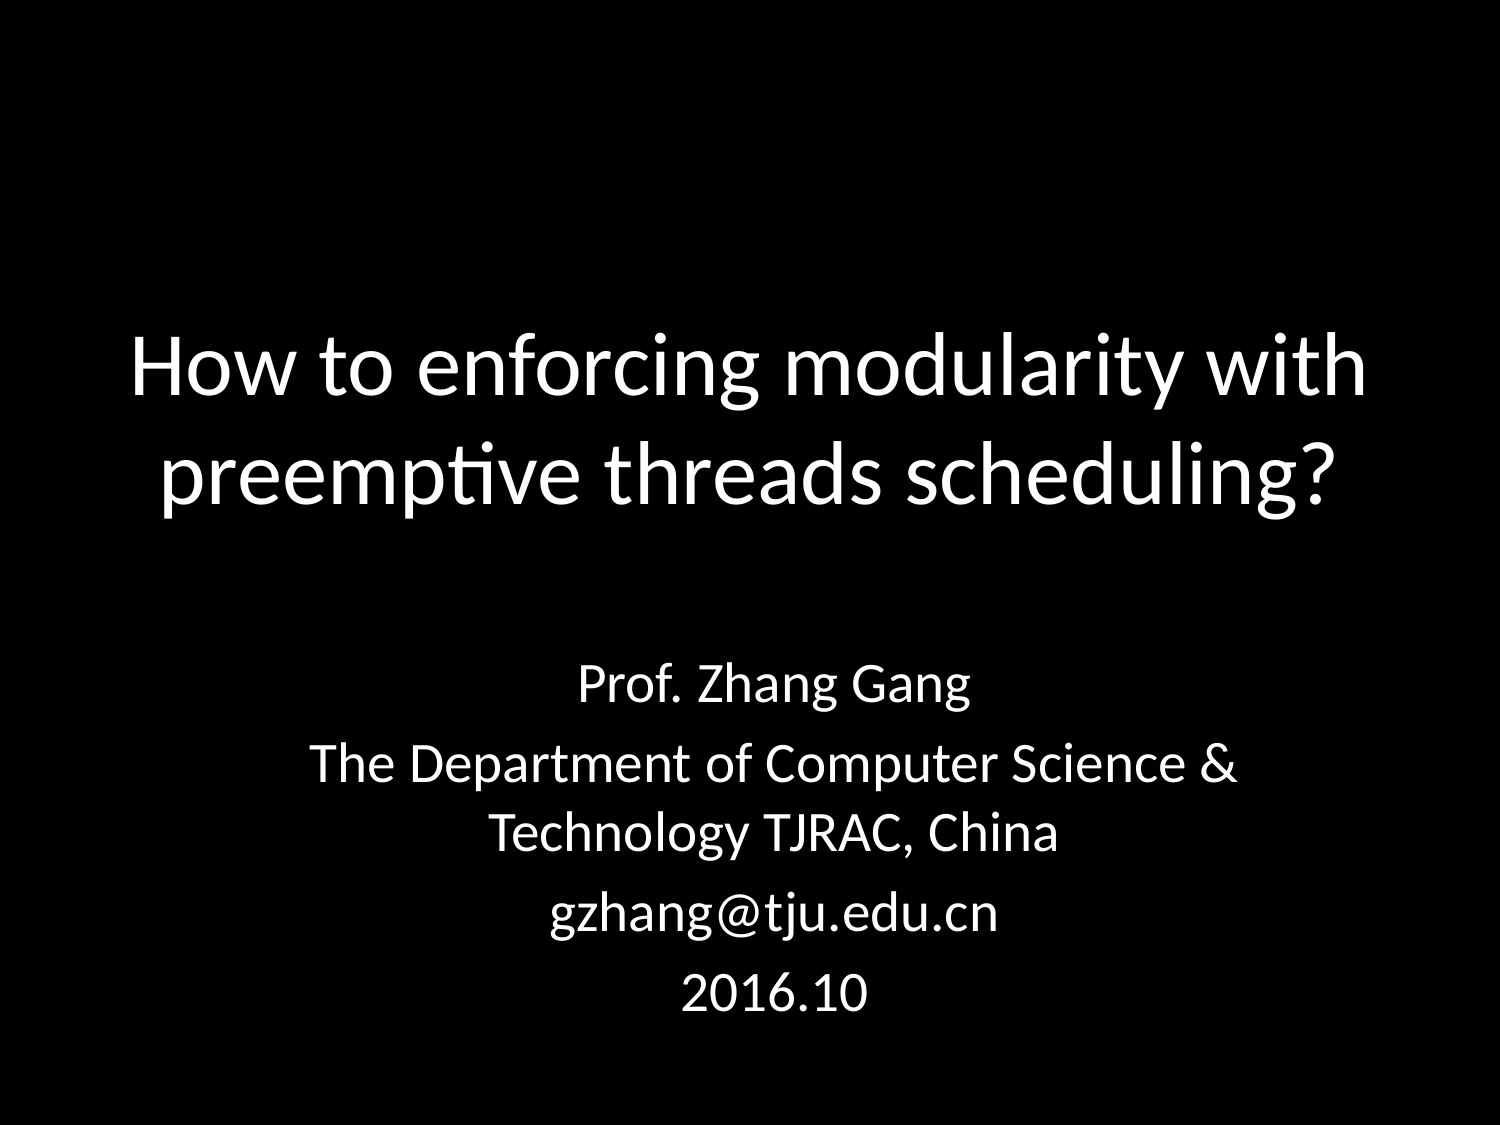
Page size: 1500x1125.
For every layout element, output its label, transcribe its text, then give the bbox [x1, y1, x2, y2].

subtitle Prof. Zhang Gang The Department of Computer Science & Technology TJRAC, China gzhang@tju.edu.cn 2016.10 [225, 637, 1325, 1032]
title How to enforcing modularity with preemptive threads scheduling? [112, 292, 1388, 535]
